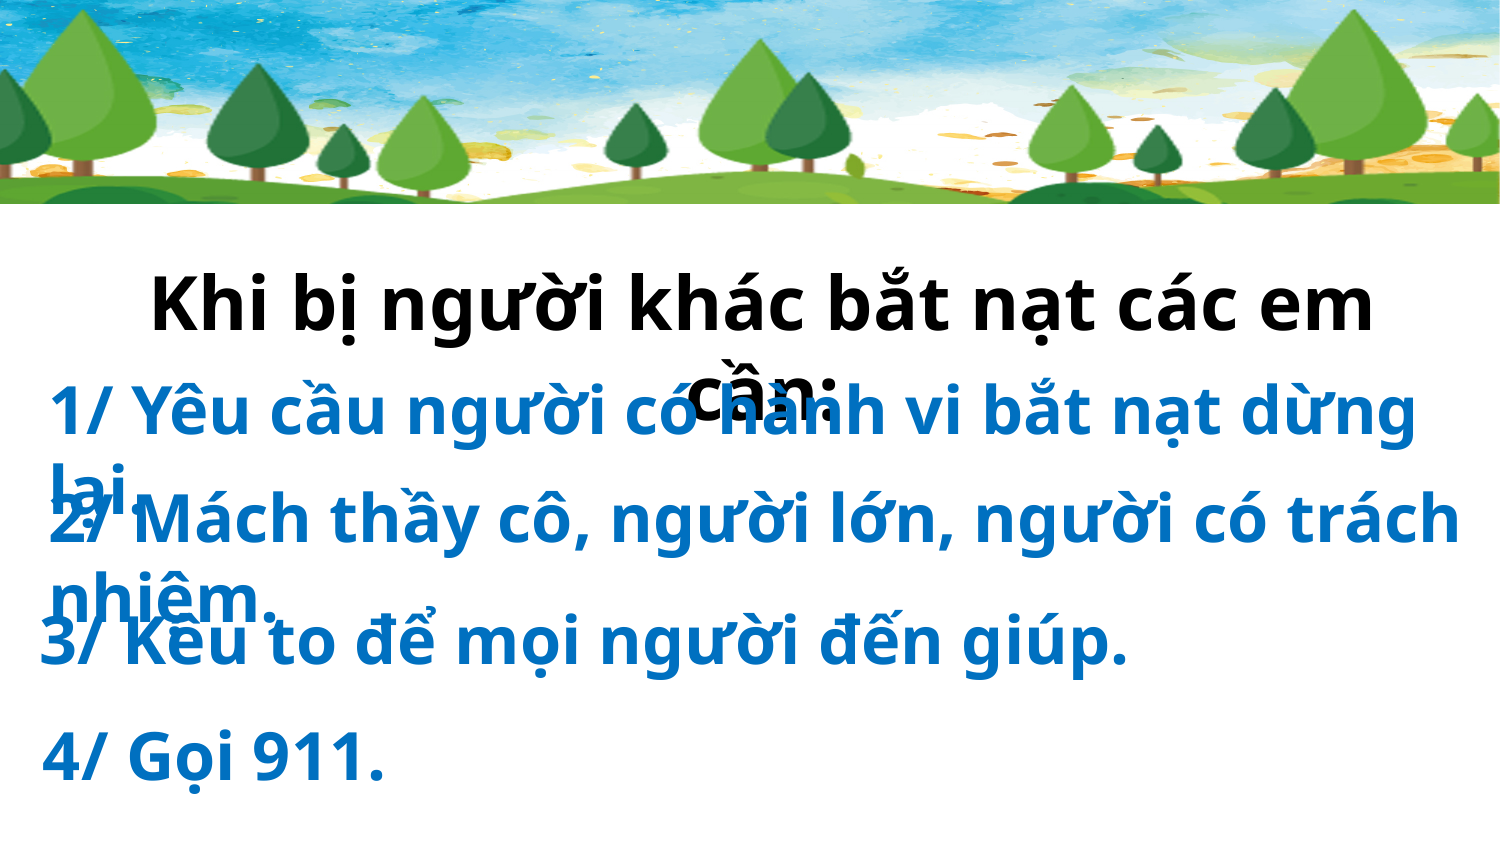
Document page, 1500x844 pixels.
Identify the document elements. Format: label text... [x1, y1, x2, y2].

text_box Khi bị người khác bắt nạt các em cần: [69, 247, 1457, 360]
text_box 3/ Kêu to để mọi người đến giúp. [24, 590, 1500, 685]
text_box 4/ Gọi 911. [10, 706, 1490, 802]
text_box 2/ Mách thầy cô, người lớn, người có trách nhiệm. [33, 468, 1485, 590]
picture [268, 21, 280, 25]
text_box 1/ Yêu cầu người có hành vi bắt nạt dừng lại. [33, 360, 1500, 535]
picture [0, 0, 1500, 204]
